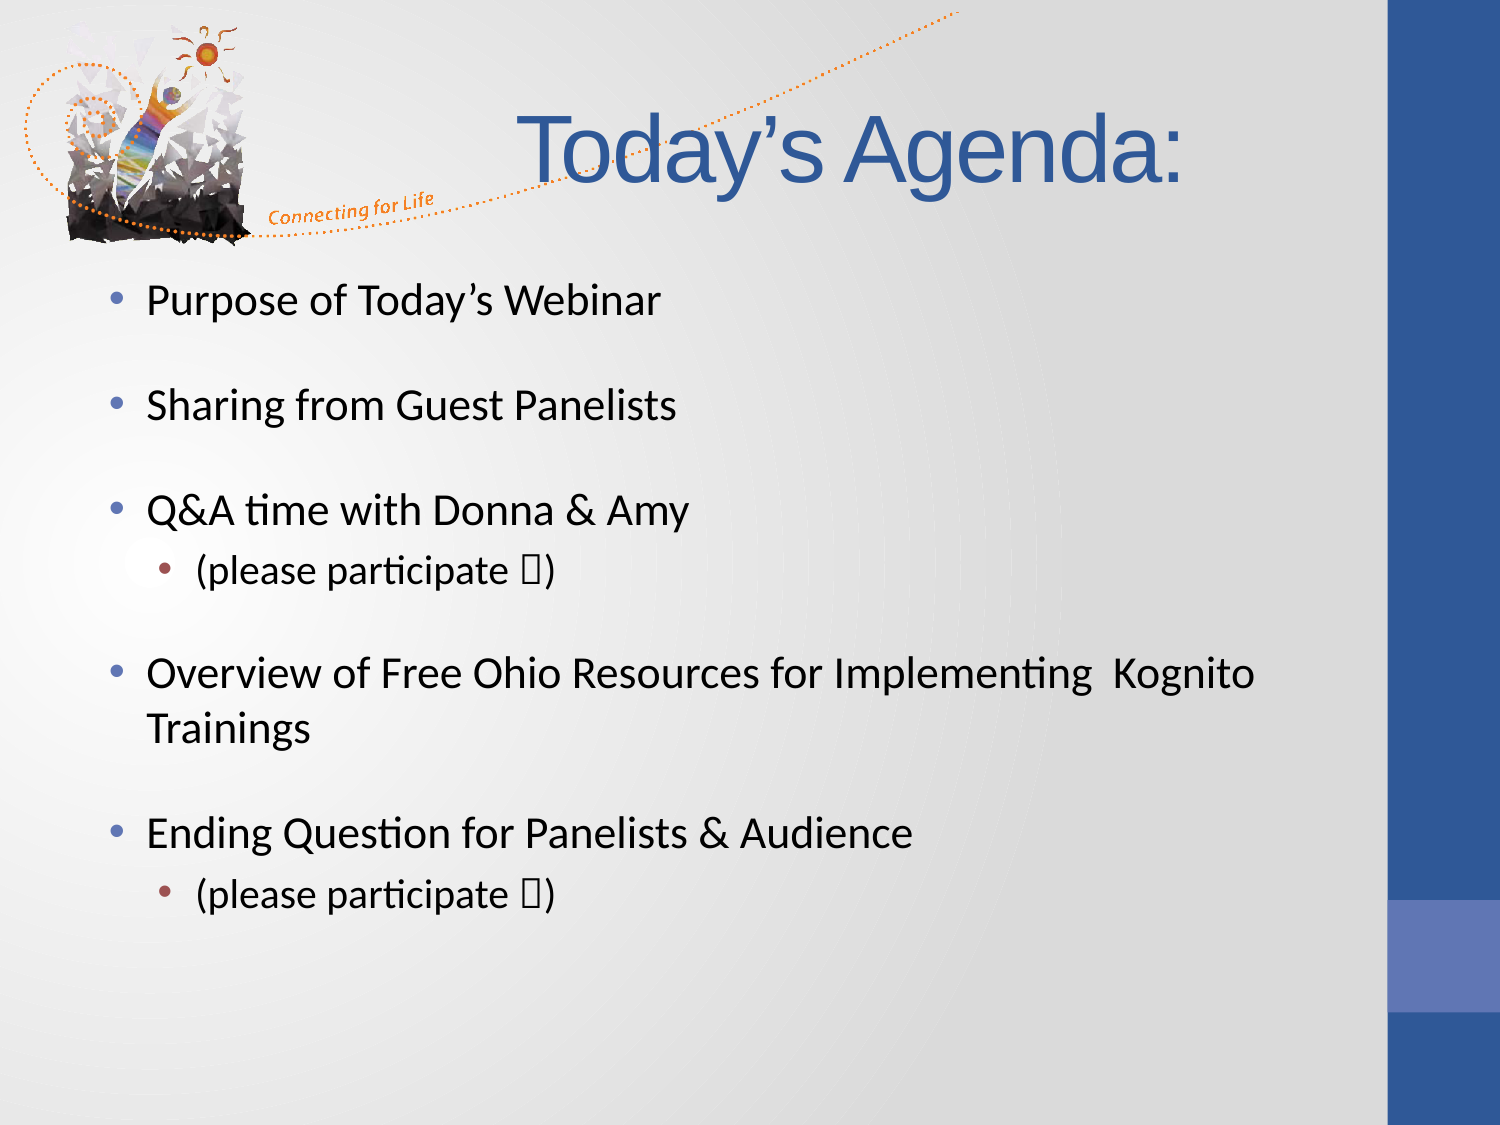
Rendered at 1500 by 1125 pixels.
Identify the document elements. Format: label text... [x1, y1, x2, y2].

list Purpose of Today’s Webinar Sharing from Guest Panelists Q&A time with Donna & Amy (please participate ) Overview of Free Ohio Resources for Implementing Kognito Trainings Ending Question for Panelists & Audience (please participate ) [75, 262, 1325, 1050]
title Today’s Agenda: [987, 50, 1325, 238]
picture [0, 11, 977, 257]
